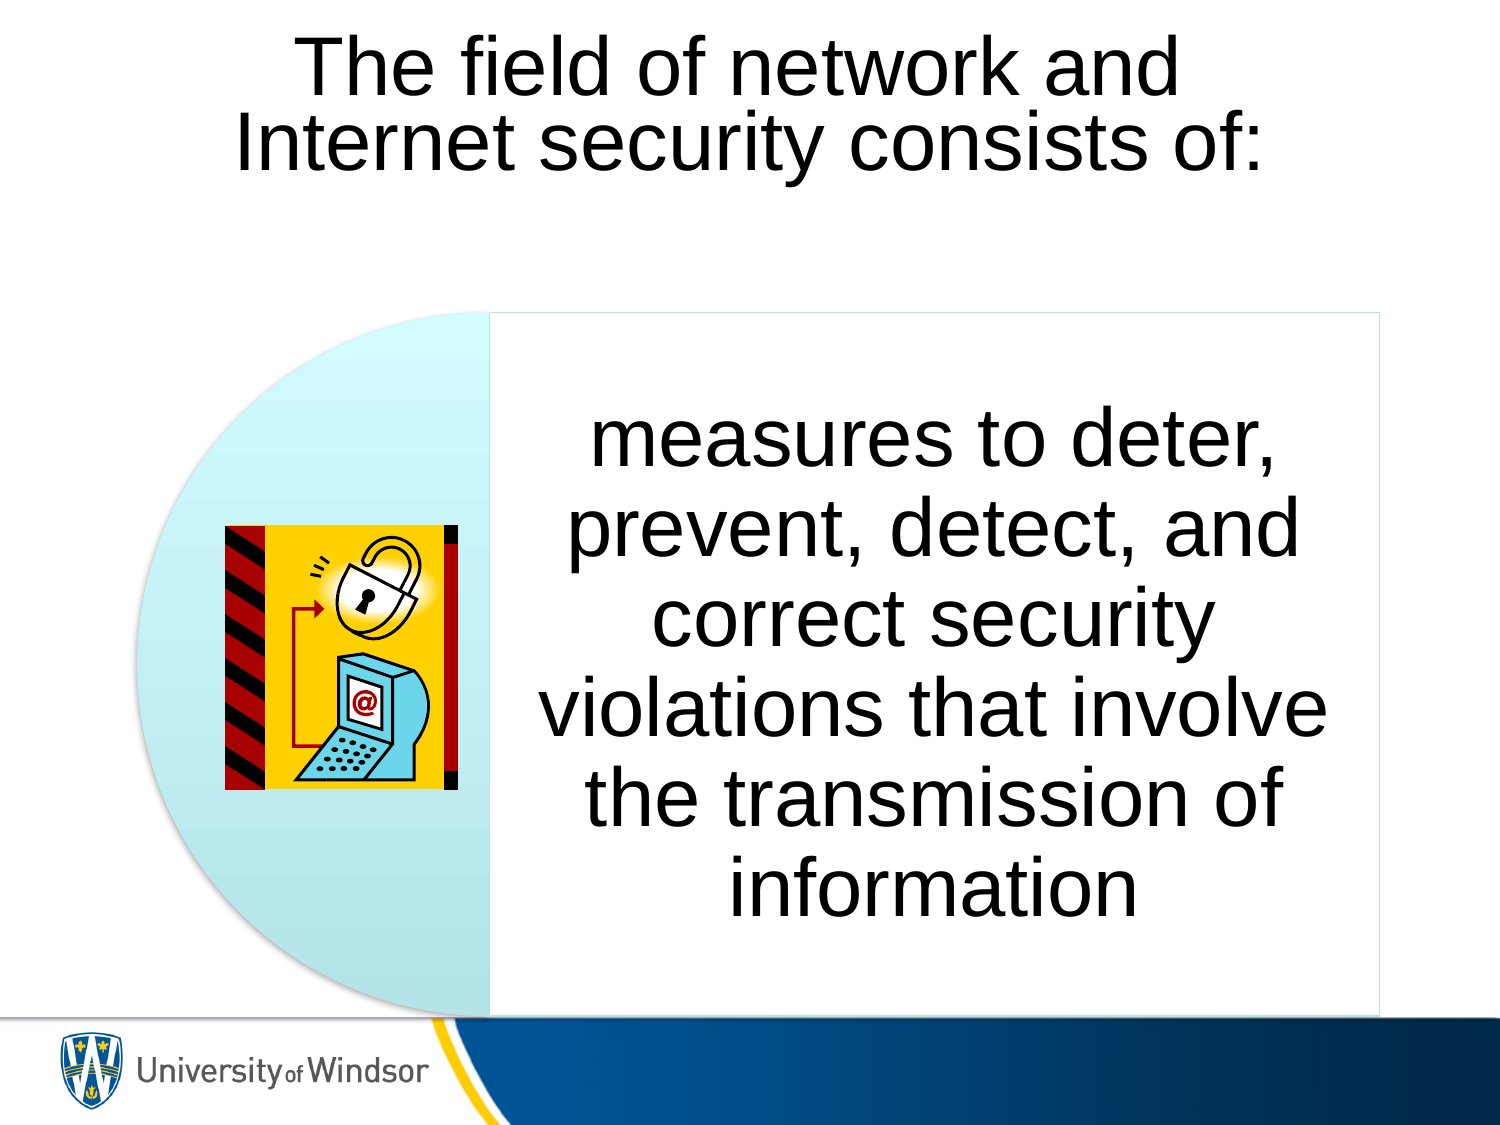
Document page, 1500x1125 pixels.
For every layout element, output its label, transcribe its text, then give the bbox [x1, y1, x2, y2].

title The field of network and Internet security consists of: [0, 75, 1500, 256]
picture [224, 524, 459, 791]
picture [0, 1017, 1500, 1125]
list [137, 312, 1380, 1017]
